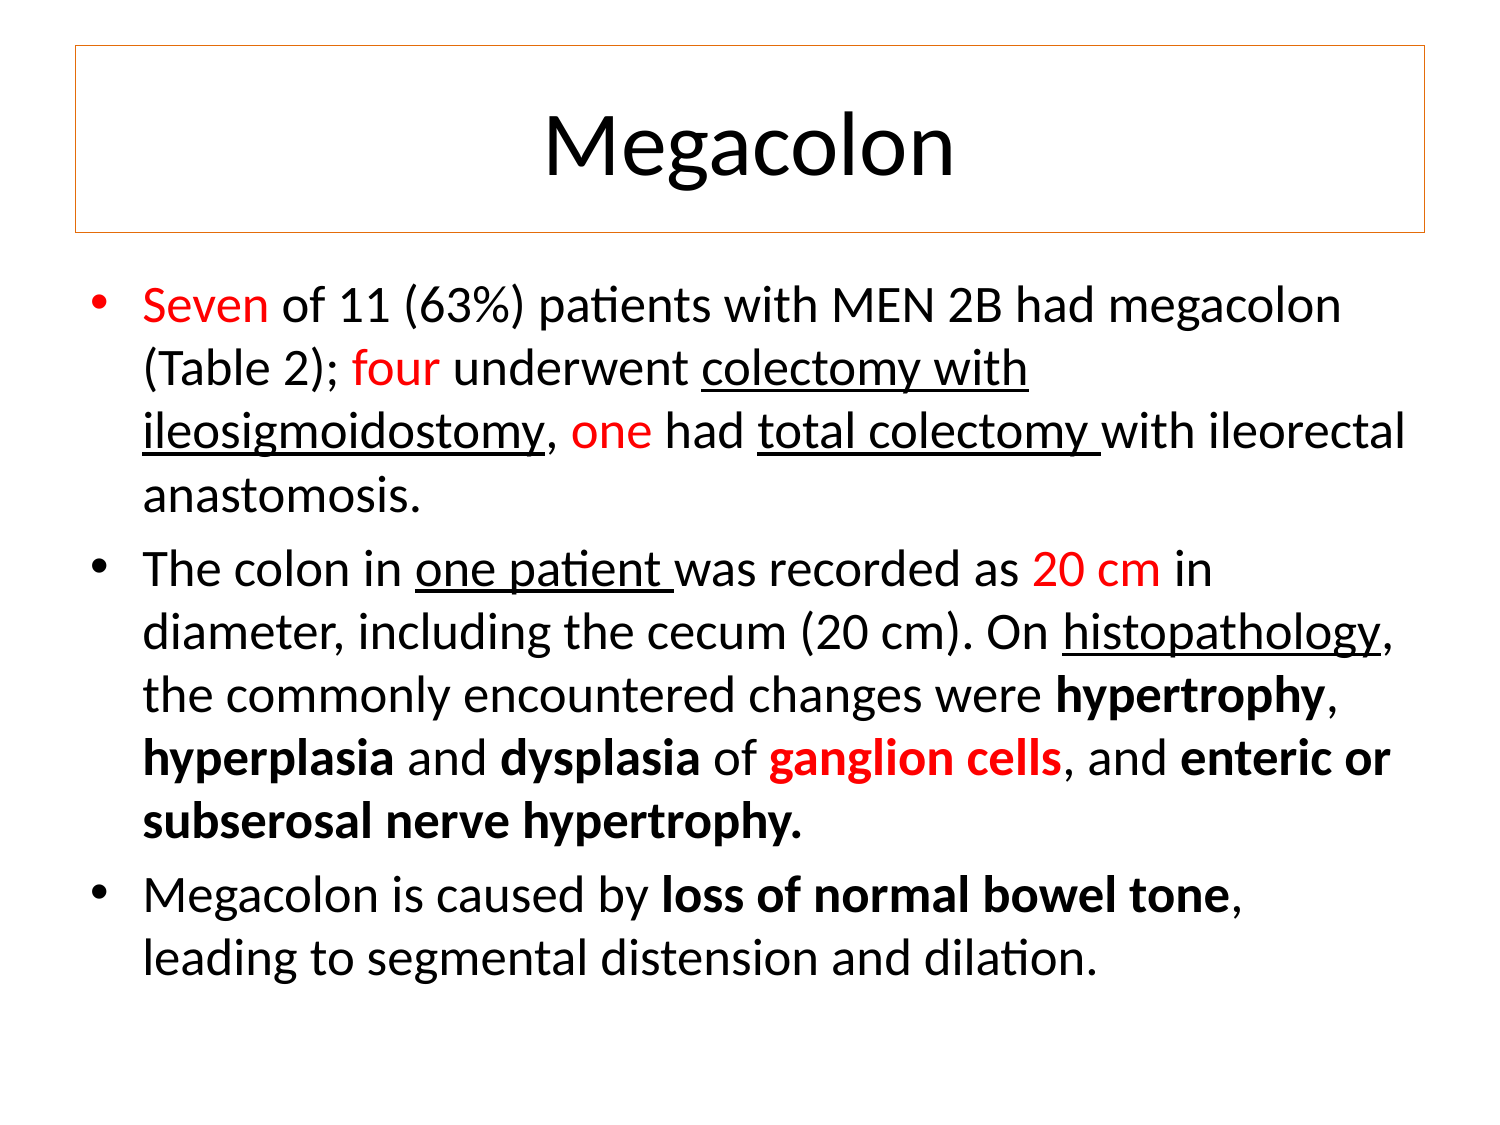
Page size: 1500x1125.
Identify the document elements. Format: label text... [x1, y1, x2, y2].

title Megacolon [75, 45, 1425, 233]
list Seven of 11 (63%) patients with MEN 2B had megacolon (Table 2); four underwent colectomy with ileosigmoidostomy, one had total colectomy with ileorectal anastomosis. The colon in one patient was recorded as 20 cm in diameter, including the cecum (20 cm). On histopathology, the commonly encountered changes were hypertrophy, hyperplasia and dysplasia of ganglion cells, and enteric or subserosal nerve hypertrophy. Megacolon is caused by loss of normal bowel tone, leading to segmental distension and dilation. [75, 262, 1425, 1005]
